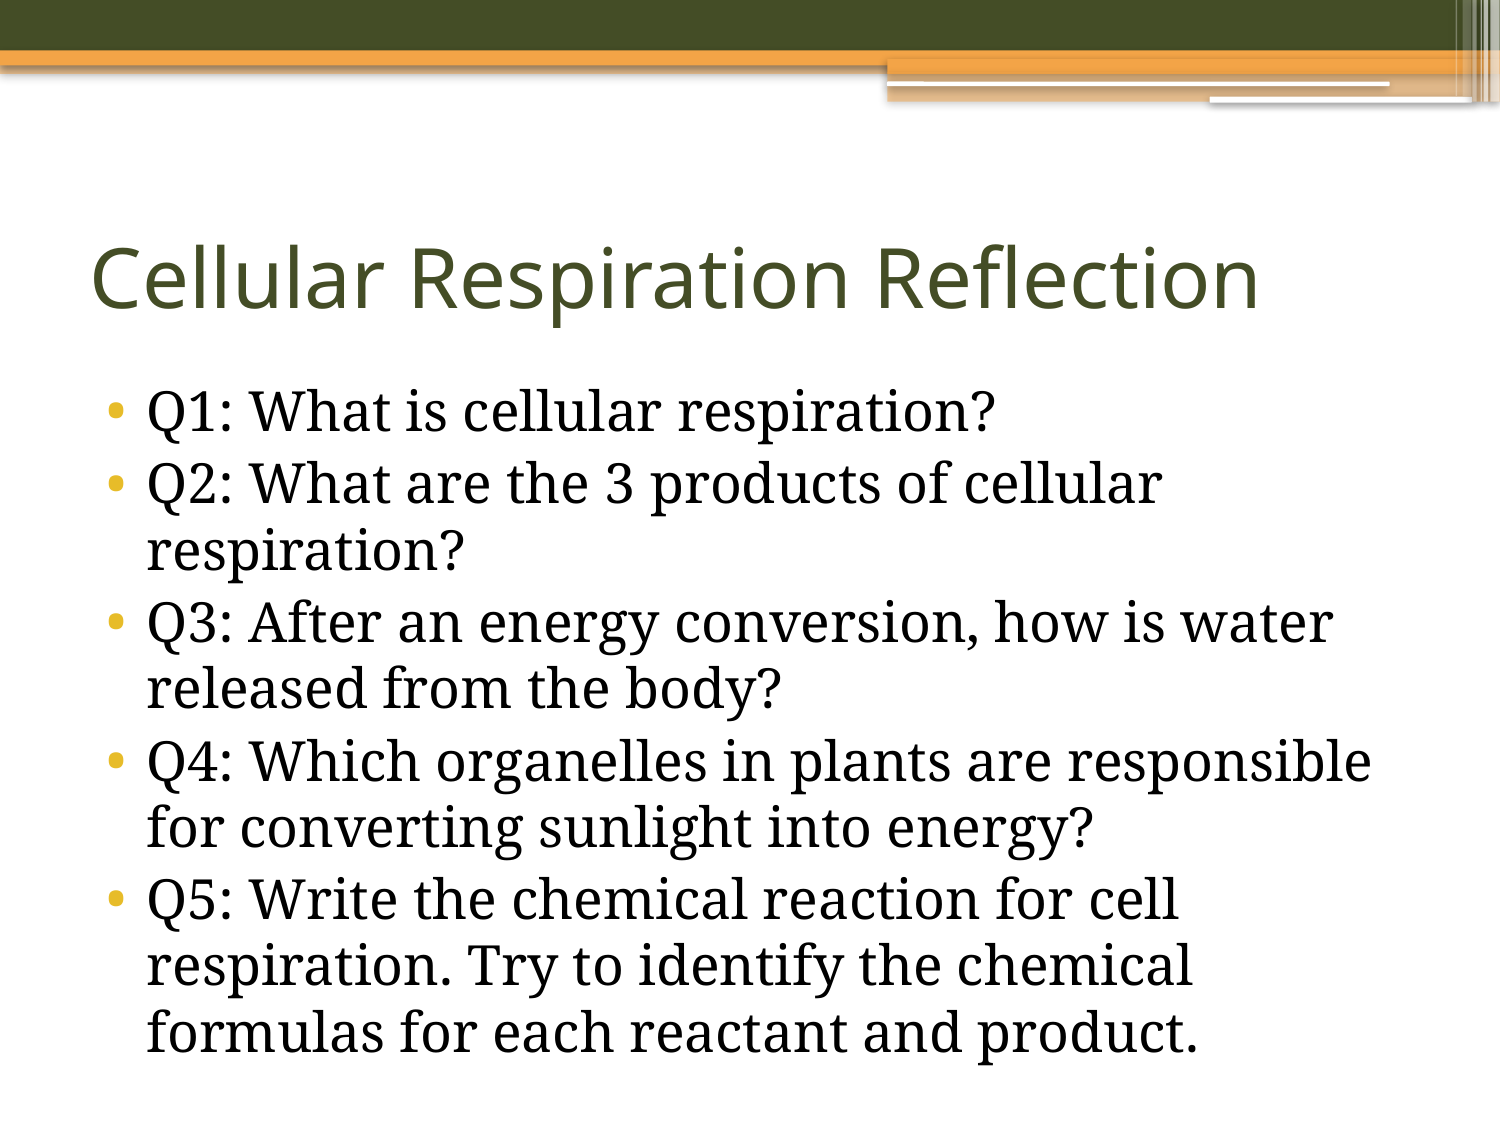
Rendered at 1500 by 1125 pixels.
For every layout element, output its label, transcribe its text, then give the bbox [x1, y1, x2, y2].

list Q1: What is cellular respiration? Q2: What are the 3 products of cellular respiration? Q3: After an energy conversion, how is water released from the body? Q4: Which organelles in plants are responsible for converting sunlight into energy? Q5: Write the chemical reaction for cell respiration. Try to identify the chemical formulas for each reactant and product. [75, 368, 1425, 1079]
title Cellular Respiration Reflection [75, 187, 1425, 363]
